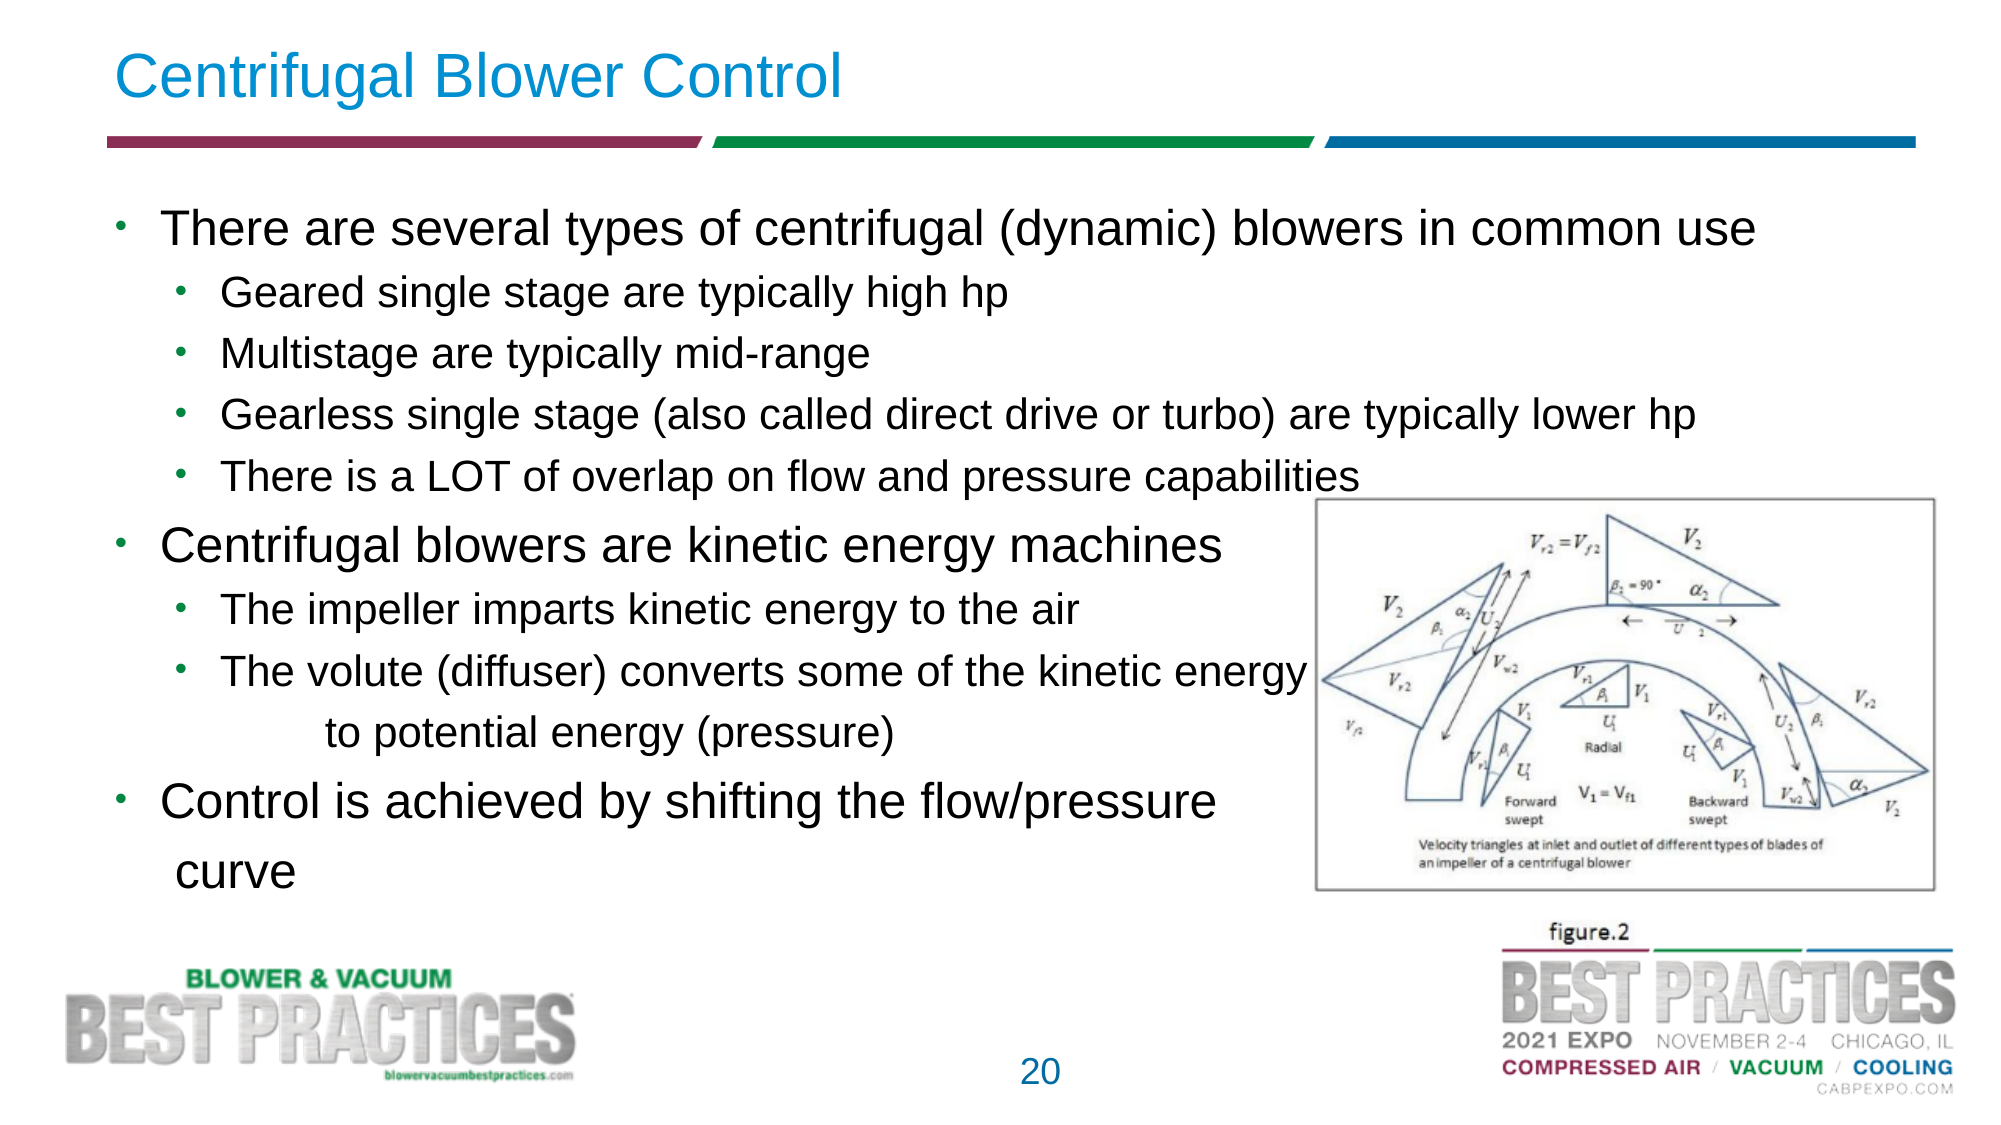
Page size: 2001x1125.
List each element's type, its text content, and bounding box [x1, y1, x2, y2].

title Centrifugal Blower Control [99, 24, 1917, 118]
text_box 20 [1004, 1039, 1139, 1125]
picture [64, 968, 578, 1086]
list There are several types of centrifugal (dynamic) blowers in common use Geared single stage are typically high hp Multistage are typically mid-range Gearless single stage (also called direct drive or turbo) are typically lower hp There is a LOT of overlap on flow and pressure capabilities Centrifugal blowers are kinetic energy machines The impeller imparts kinetic energy to the air The volute (diffuser) converts some of the kinetic energy to potential energy (pressure) Control is achieved by shifting the flow/pressure curve [99, 187, 1900, 907]
picture [1312, 496, 1958, 1100]
picture [99, 117, 1934, 163]
